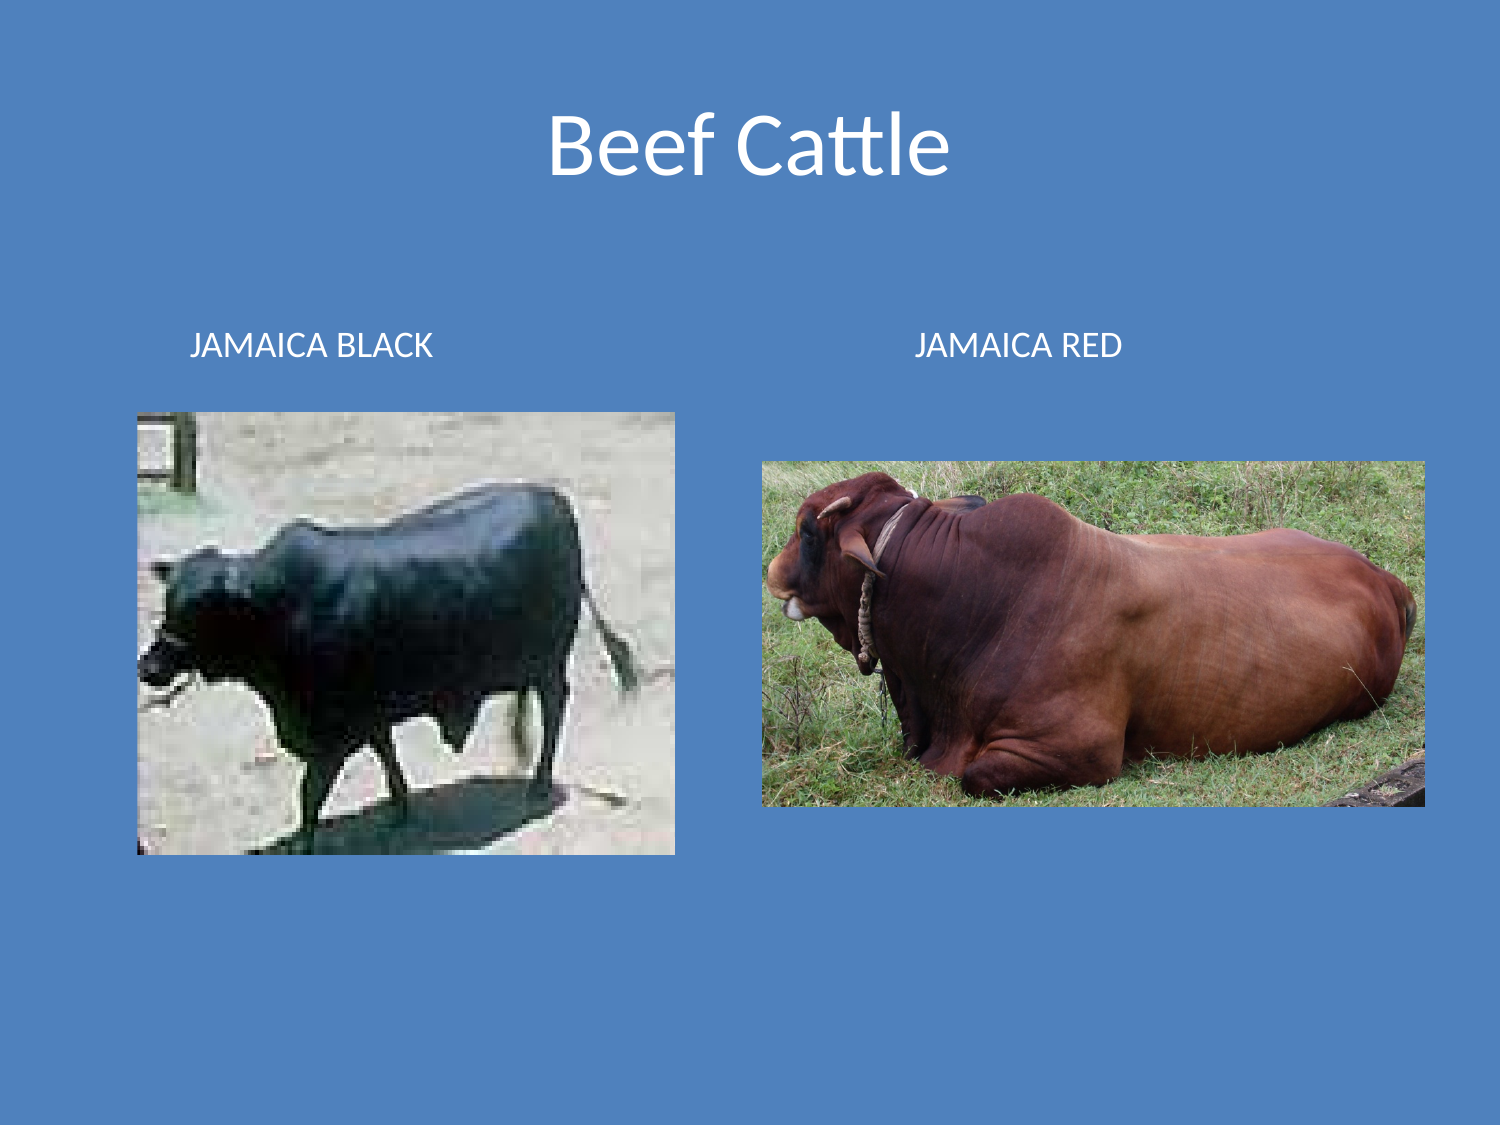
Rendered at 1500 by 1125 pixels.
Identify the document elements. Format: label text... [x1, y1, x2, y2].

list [762, 460, 1426, 807]
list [137, 412, 676, 856]
text_box JAMAICA BLACK [174, 312, 600, 373]
text_box JAMAICA RED [899, 312, 1275, 373]
title Beef Cattle [75, 45, 1425, 233]
